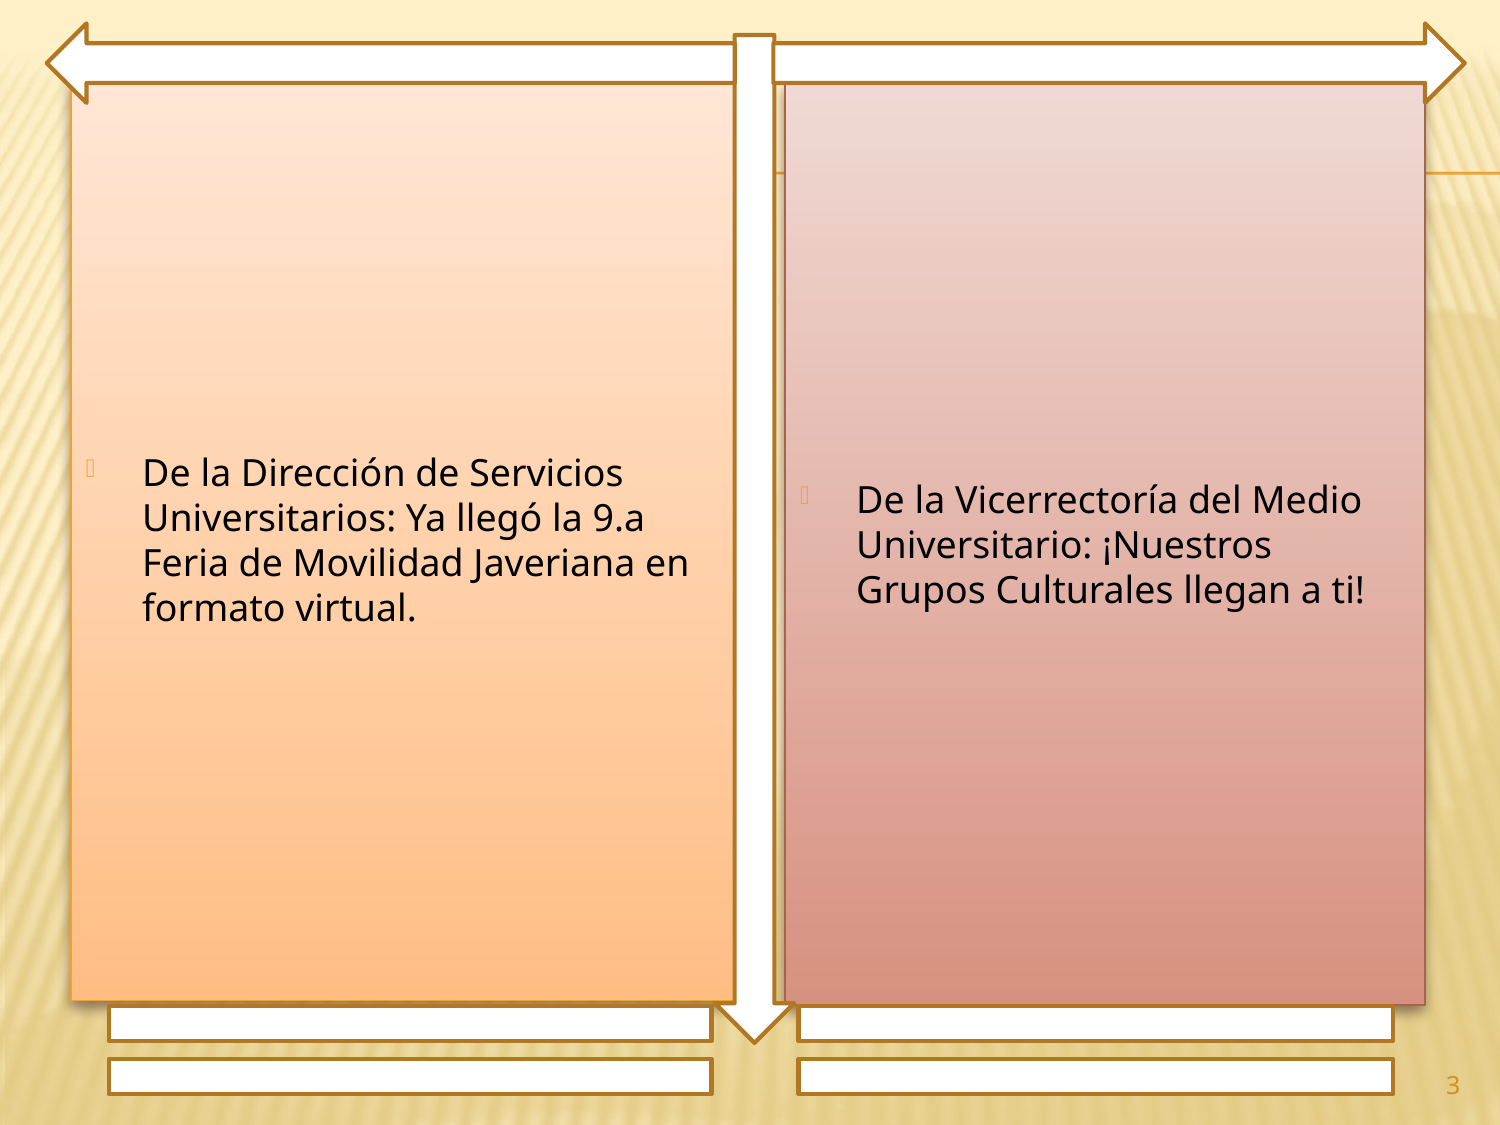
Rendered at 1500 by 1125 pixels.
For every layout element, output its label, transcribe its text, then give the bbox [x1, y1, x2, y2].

text_box [771, 21, 1467, 105]
list De la Vicerrectoría del Medio Universitario: ¡Nuestros Grupos Culturales llegan a ti! [784, 86, 1426, 1006]
list De la Dirección de Servicios Universitarios: Ya llegó la 9.a Feria de Movilidad Javeriana en formato virtual. [70, 86, 732, 1001]
text_box [107, 1004, 714, 1043]
text_box [44, 21, 737, 105]
text_box [796, 1057, 1395, 1096]
text_box [712, 32, 797, 1046]
slide_number 3 [1350, 1062, 1475, 1103]
text_box [107, 1057, 714, 1096]
text_box [796, 1004, 1395, 1043]
